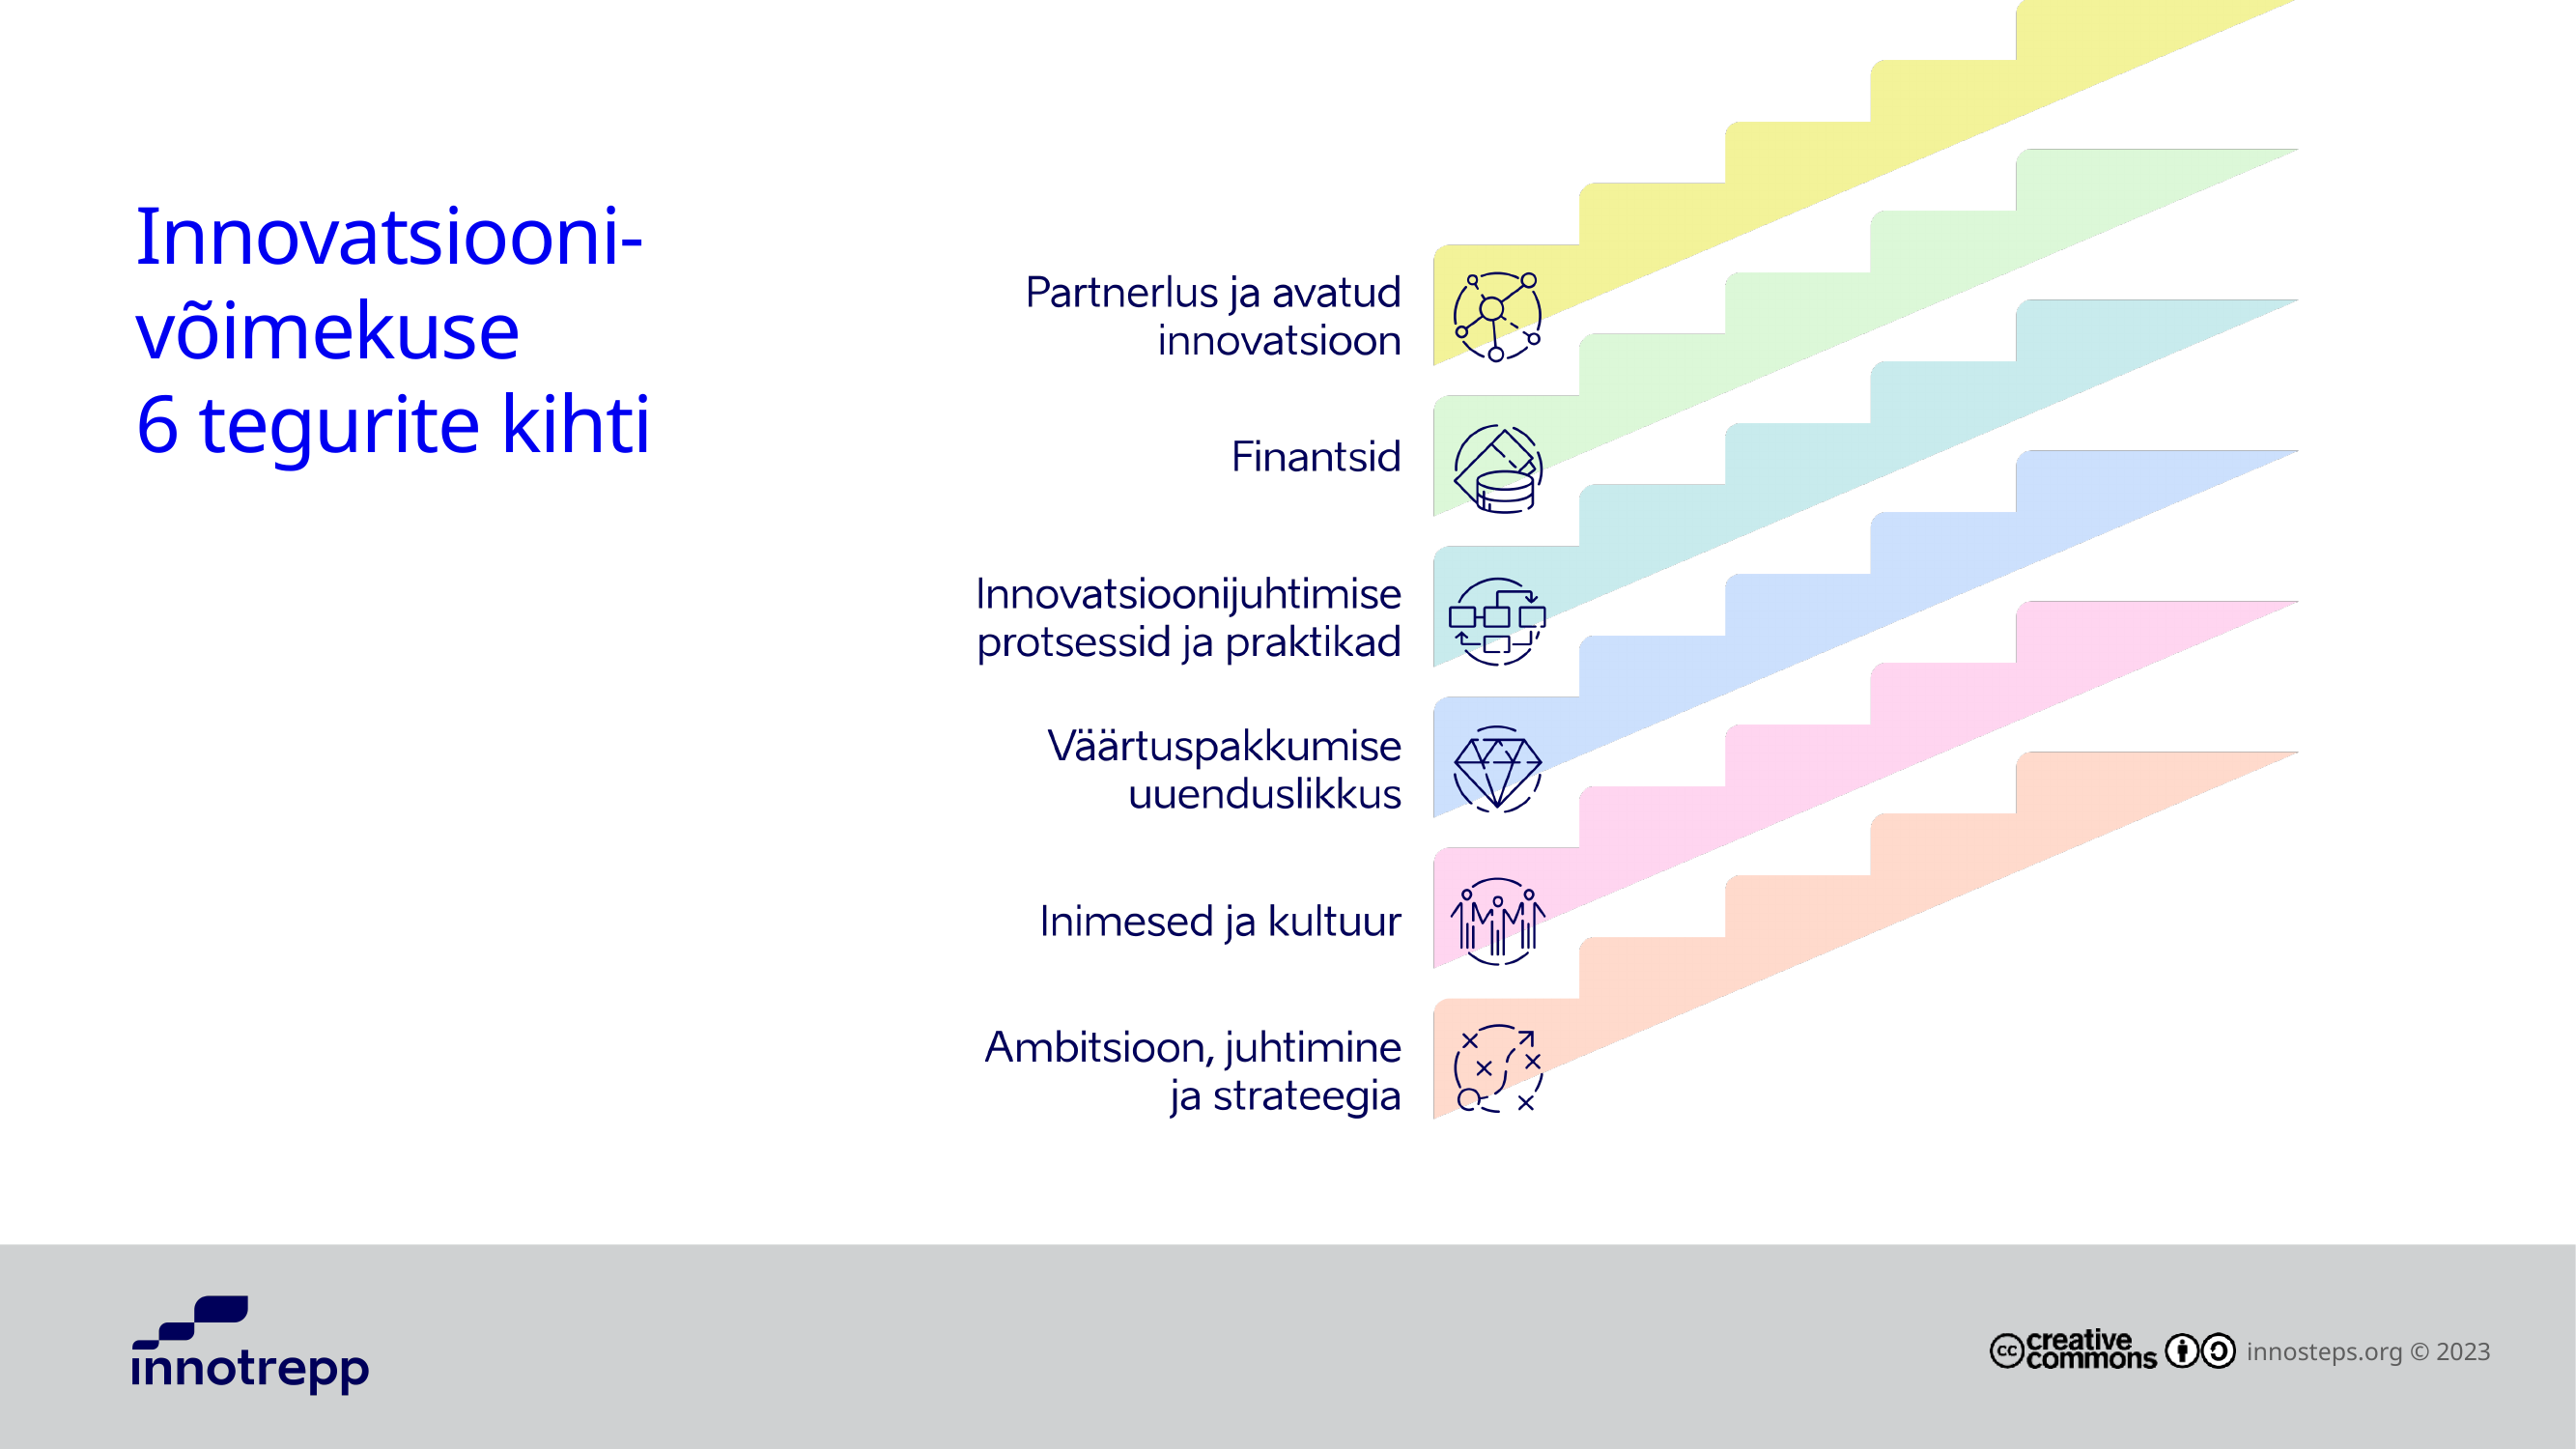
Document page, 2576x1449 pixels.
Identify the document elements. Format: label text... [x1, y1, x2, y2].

picture [114, 1277, 382, 1413]
picture [1990, 1328, 2158, 1369]
picture [920, 0, 2299, 1131]
title Innovatsiooni-võimekuse 6 tegurite kihti [130, 180, 797, 477]
picture [2165, 1332, 2236, 1369]
